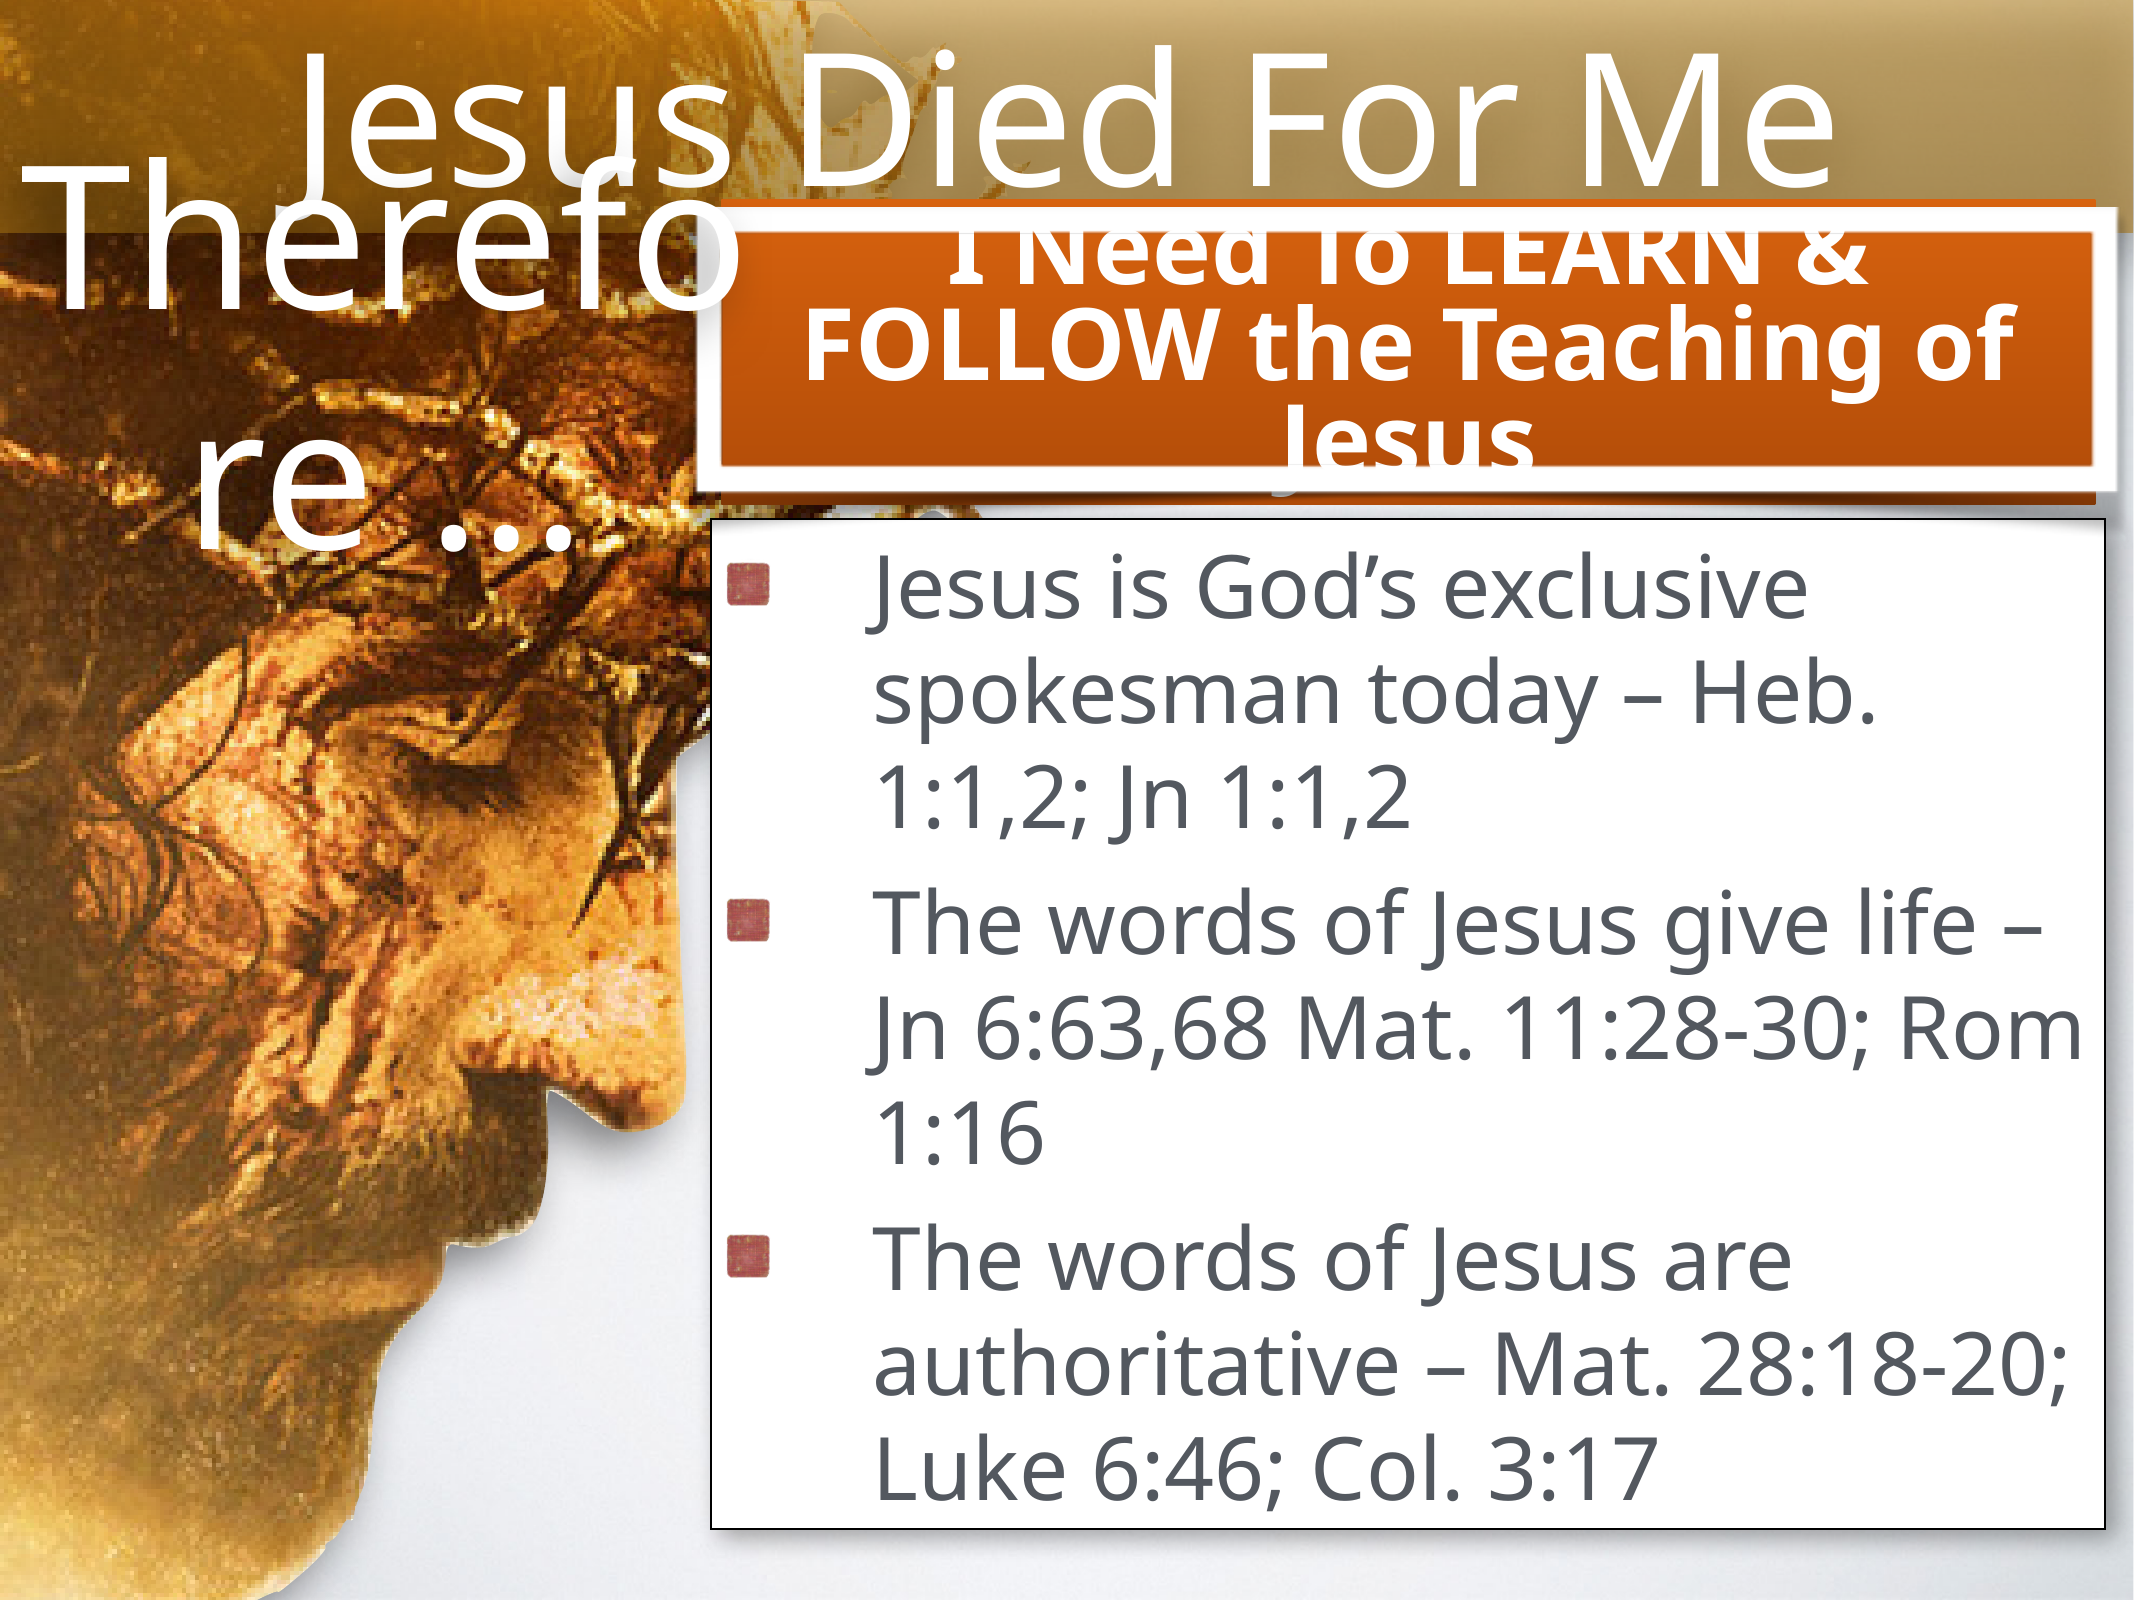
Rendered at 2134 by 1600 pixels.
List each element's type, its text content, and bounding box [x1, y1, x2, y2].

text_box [685, 207, 2131, 542]
text_box Jesus is God’s exclusive spokesman today – Heb. 1:1,2; Jn 1:1,2 The words of Jesus give life – Jn 6:63,68 Mat. 11:28-30; Rom 1:16 The words of Jesus are authoritative – Mat. 28:18-20; Luke 6:46; Col. 3:17 [1114, 542, 2106, 1530]
text_box Jesus Died For Me [1114, 0, 2134, 233]
picture [0, 0, 2134, 1600]
